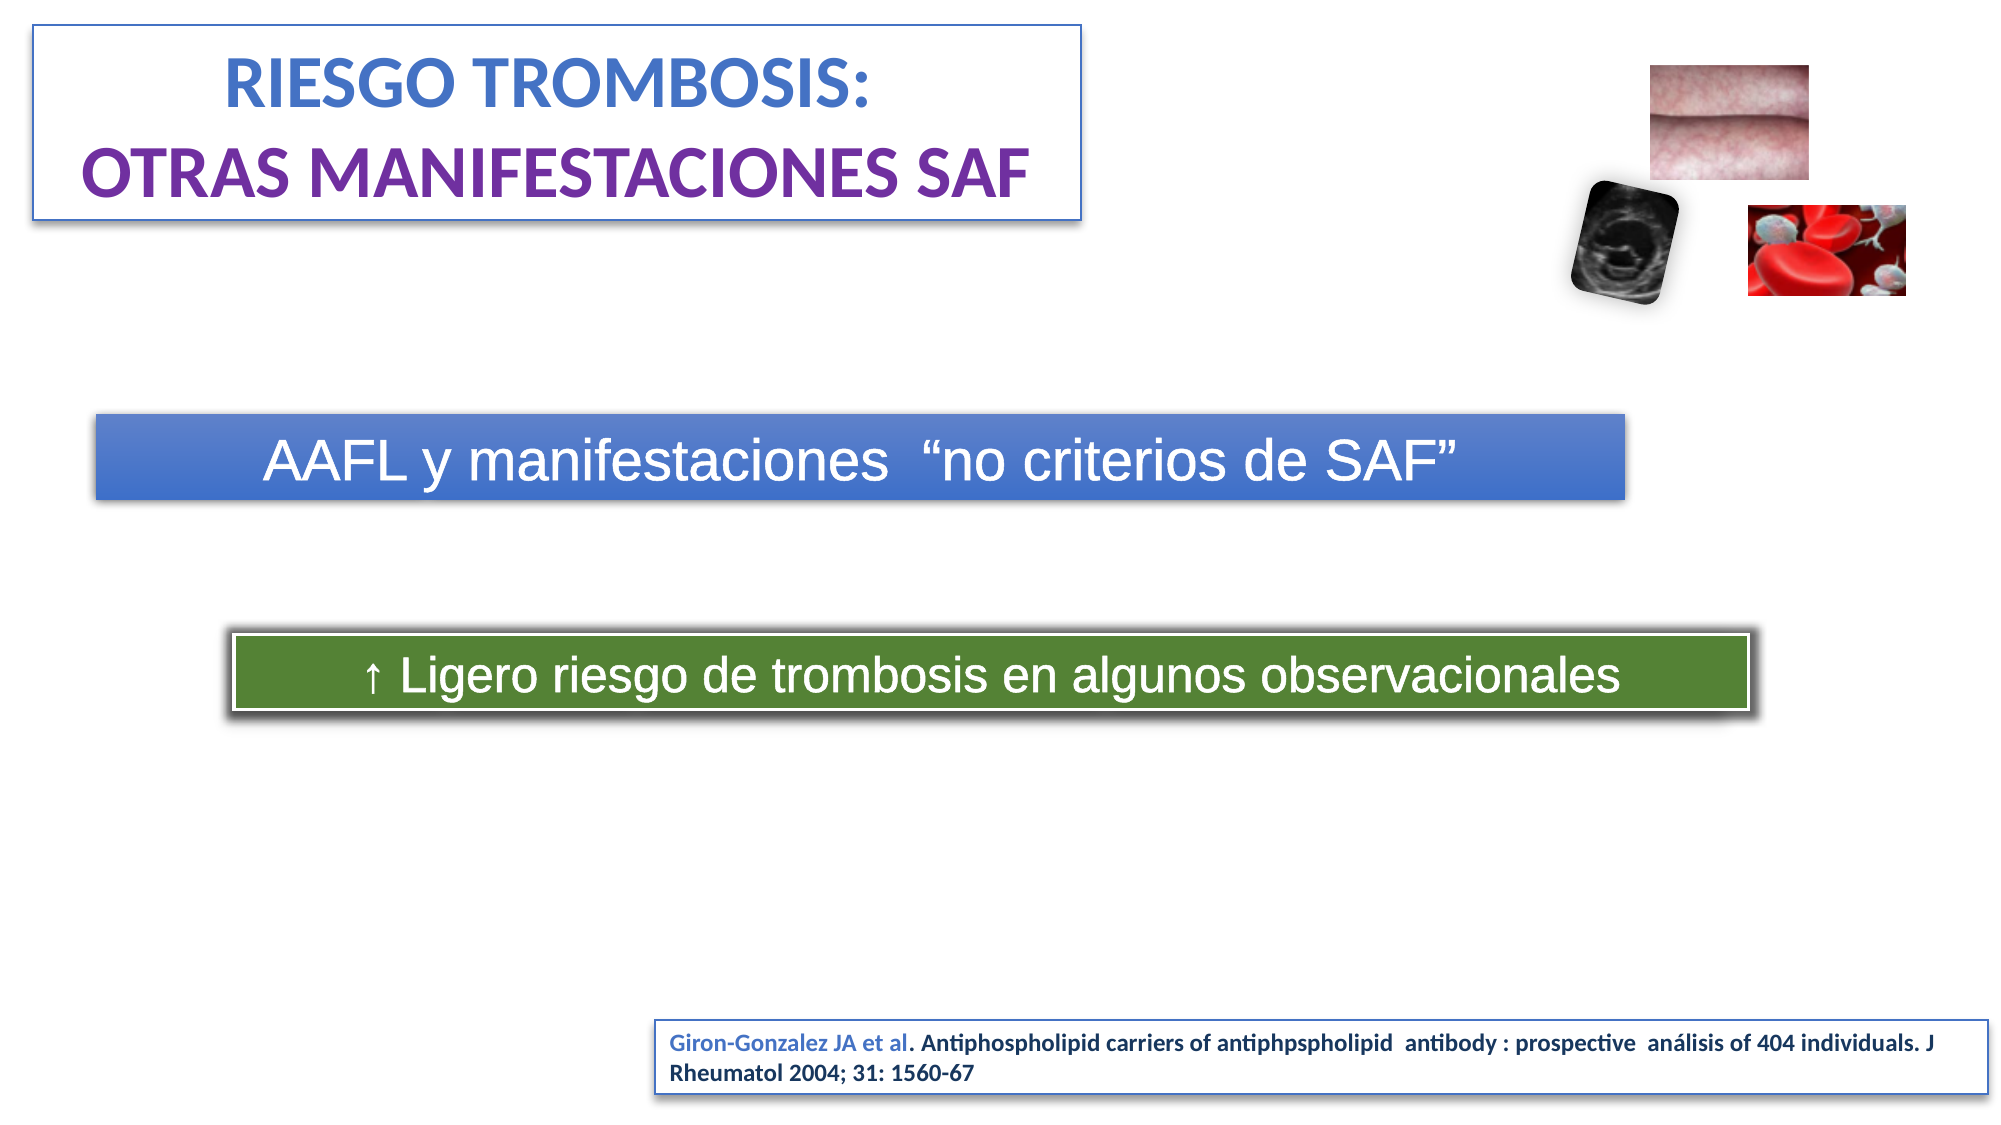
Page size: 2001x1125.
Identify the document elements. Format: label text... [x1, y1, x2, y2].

text_box Riesgo trombosis: Otras manifestaciones saf [32, 24, 1082, 221]
picture [1571, 58, 1816, 305]
picture [1748, 205, 1906, 296]
text_box AAFL y manifestaciones “no criterios de SAF” [96, 414, 1625, 500]
text_box ↑ Ligero riesgo de trombosis en algunos observacionales [232, 633, 1750, 711]
text_box Giron-Gonzalez JA et al. Antiphospholipid carriers of antiphpspholipid antibody : prospective análisis of 404 individuals. J Rheumatol 2004; 31: 1560-67 [654, 1019, 1989, 1095]
